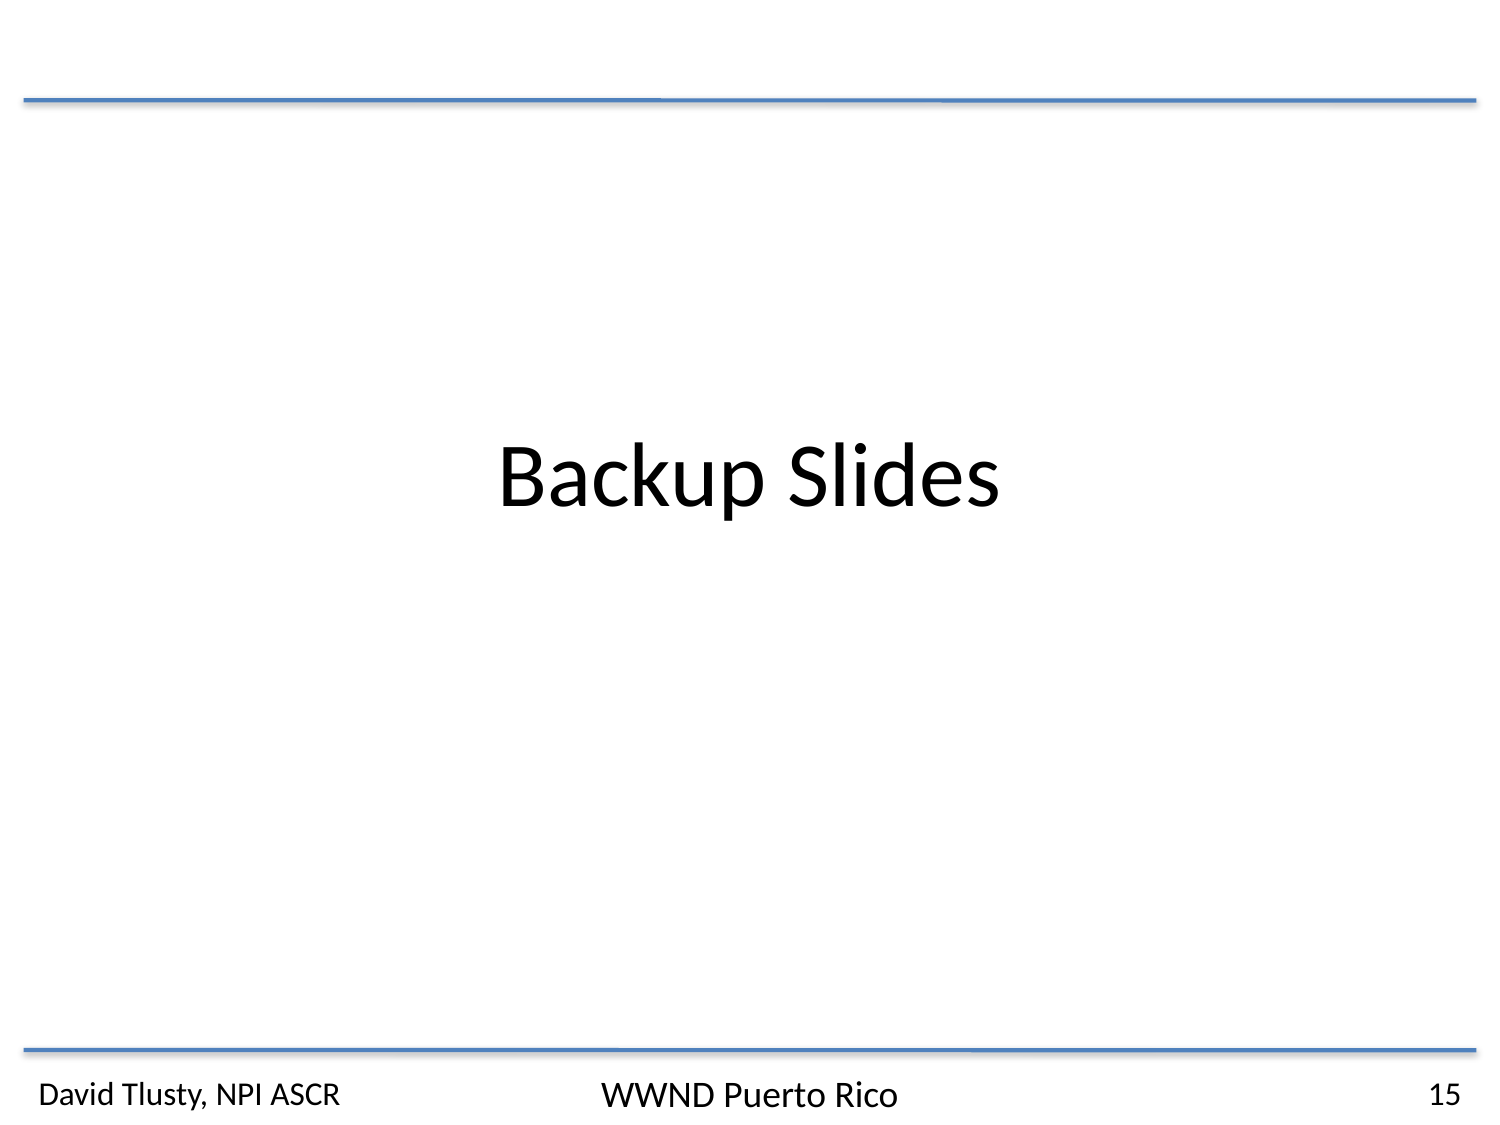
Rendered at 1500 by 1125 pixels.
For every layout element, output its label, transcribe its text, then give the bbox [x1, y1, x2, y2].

slide_number David Tlusty, NPI ASCR [23, 1062, 378, 1122]
slide_number 15 [1122, 1062, 1477, 1122]
footer WWND Puerto Rico [425, 1062, 1075, 1122]
title Backup Slides [112, 349, 1388, 591]
